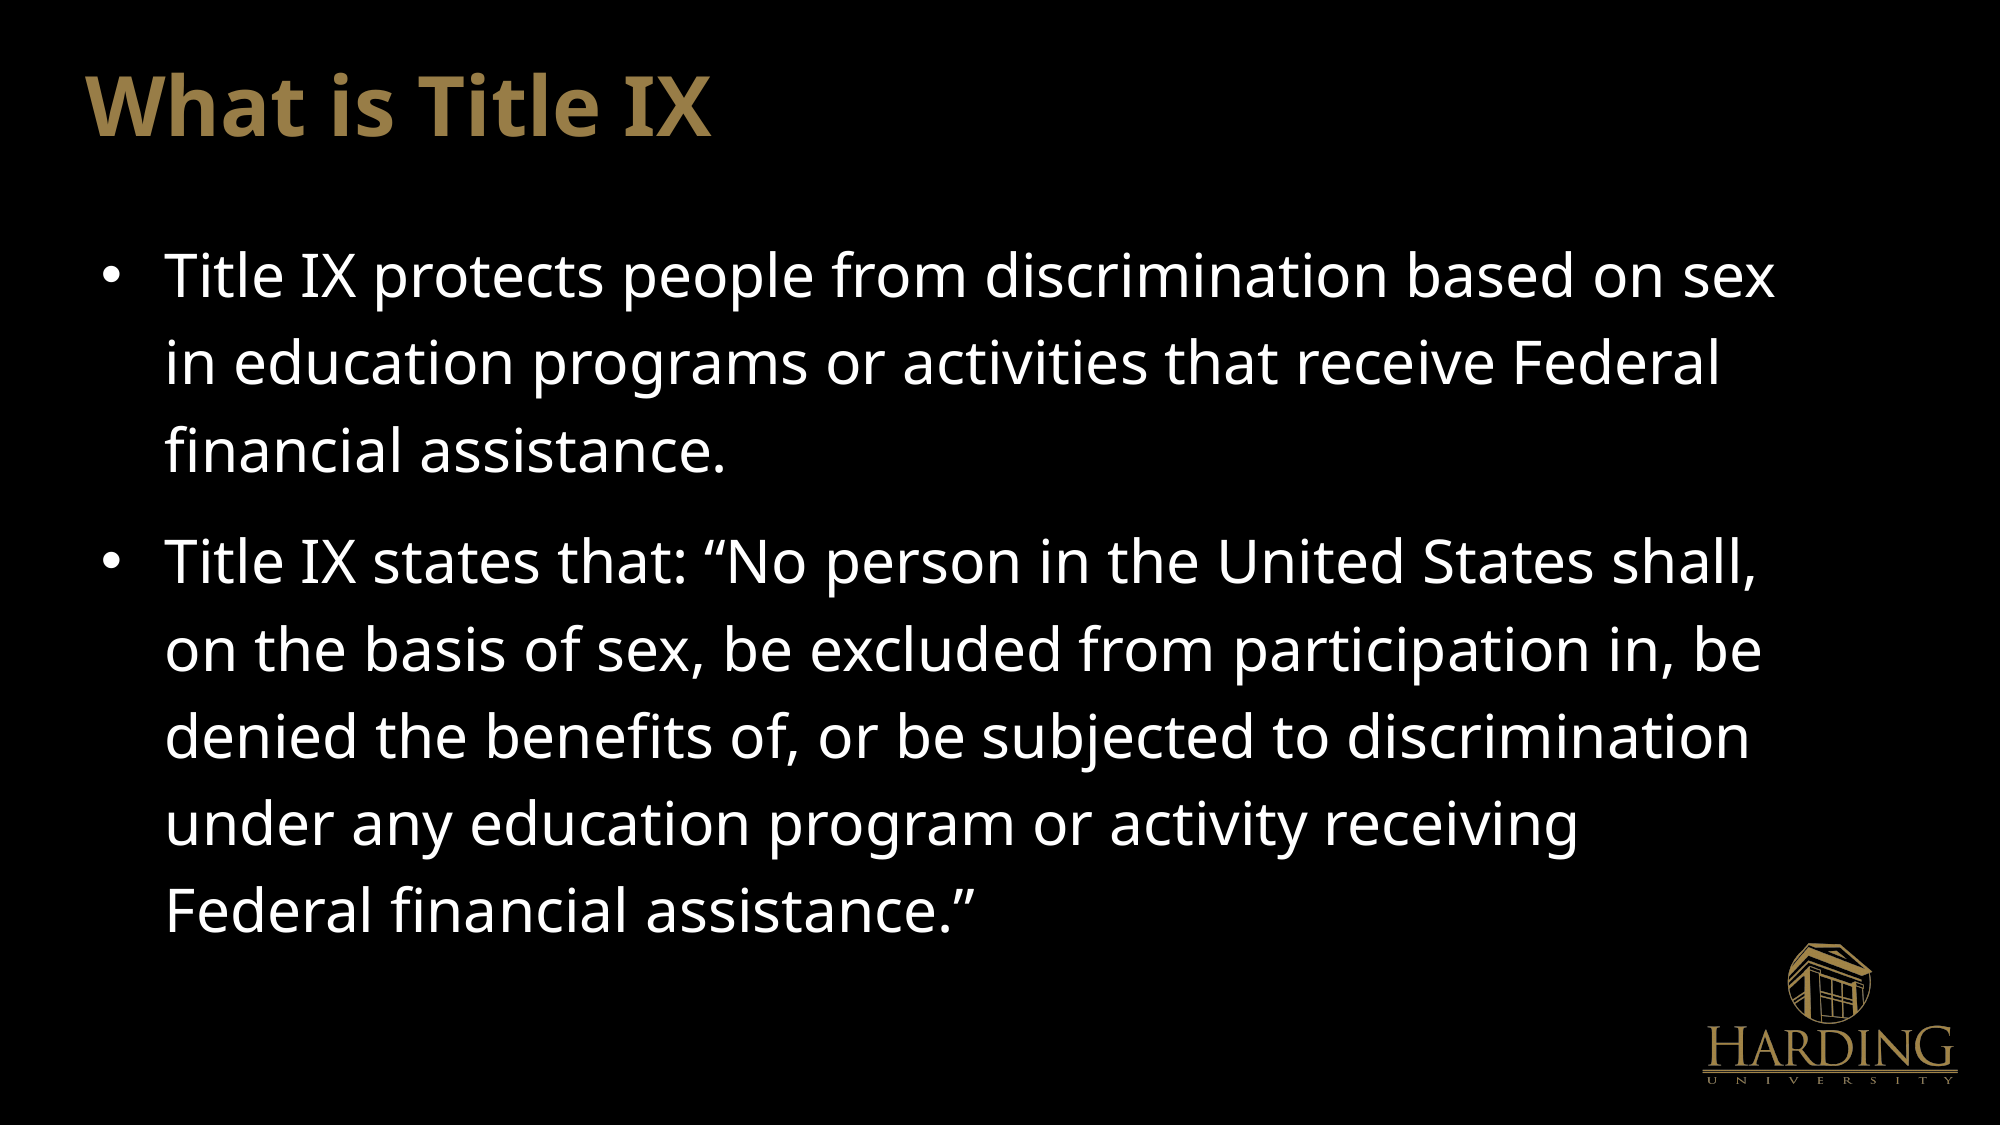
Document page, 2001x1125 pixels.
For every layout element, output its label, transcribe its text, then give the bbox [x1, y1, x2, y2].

picture [1675, 923, 1985, 1104]
list Title IX protects people from discrimination based on sex in education programs or activities that receive Federal financial assistance. Title IX states that: “No person in the United States shall, on the basis of sex, be excluded from participation in, be denied the benefits of, or be subjected to discrimination under any education program or activity receiving Federal financial assistance.” [85, 215, 1811, 1016]
title What is Title IX [70, 28, 1796, 192]
